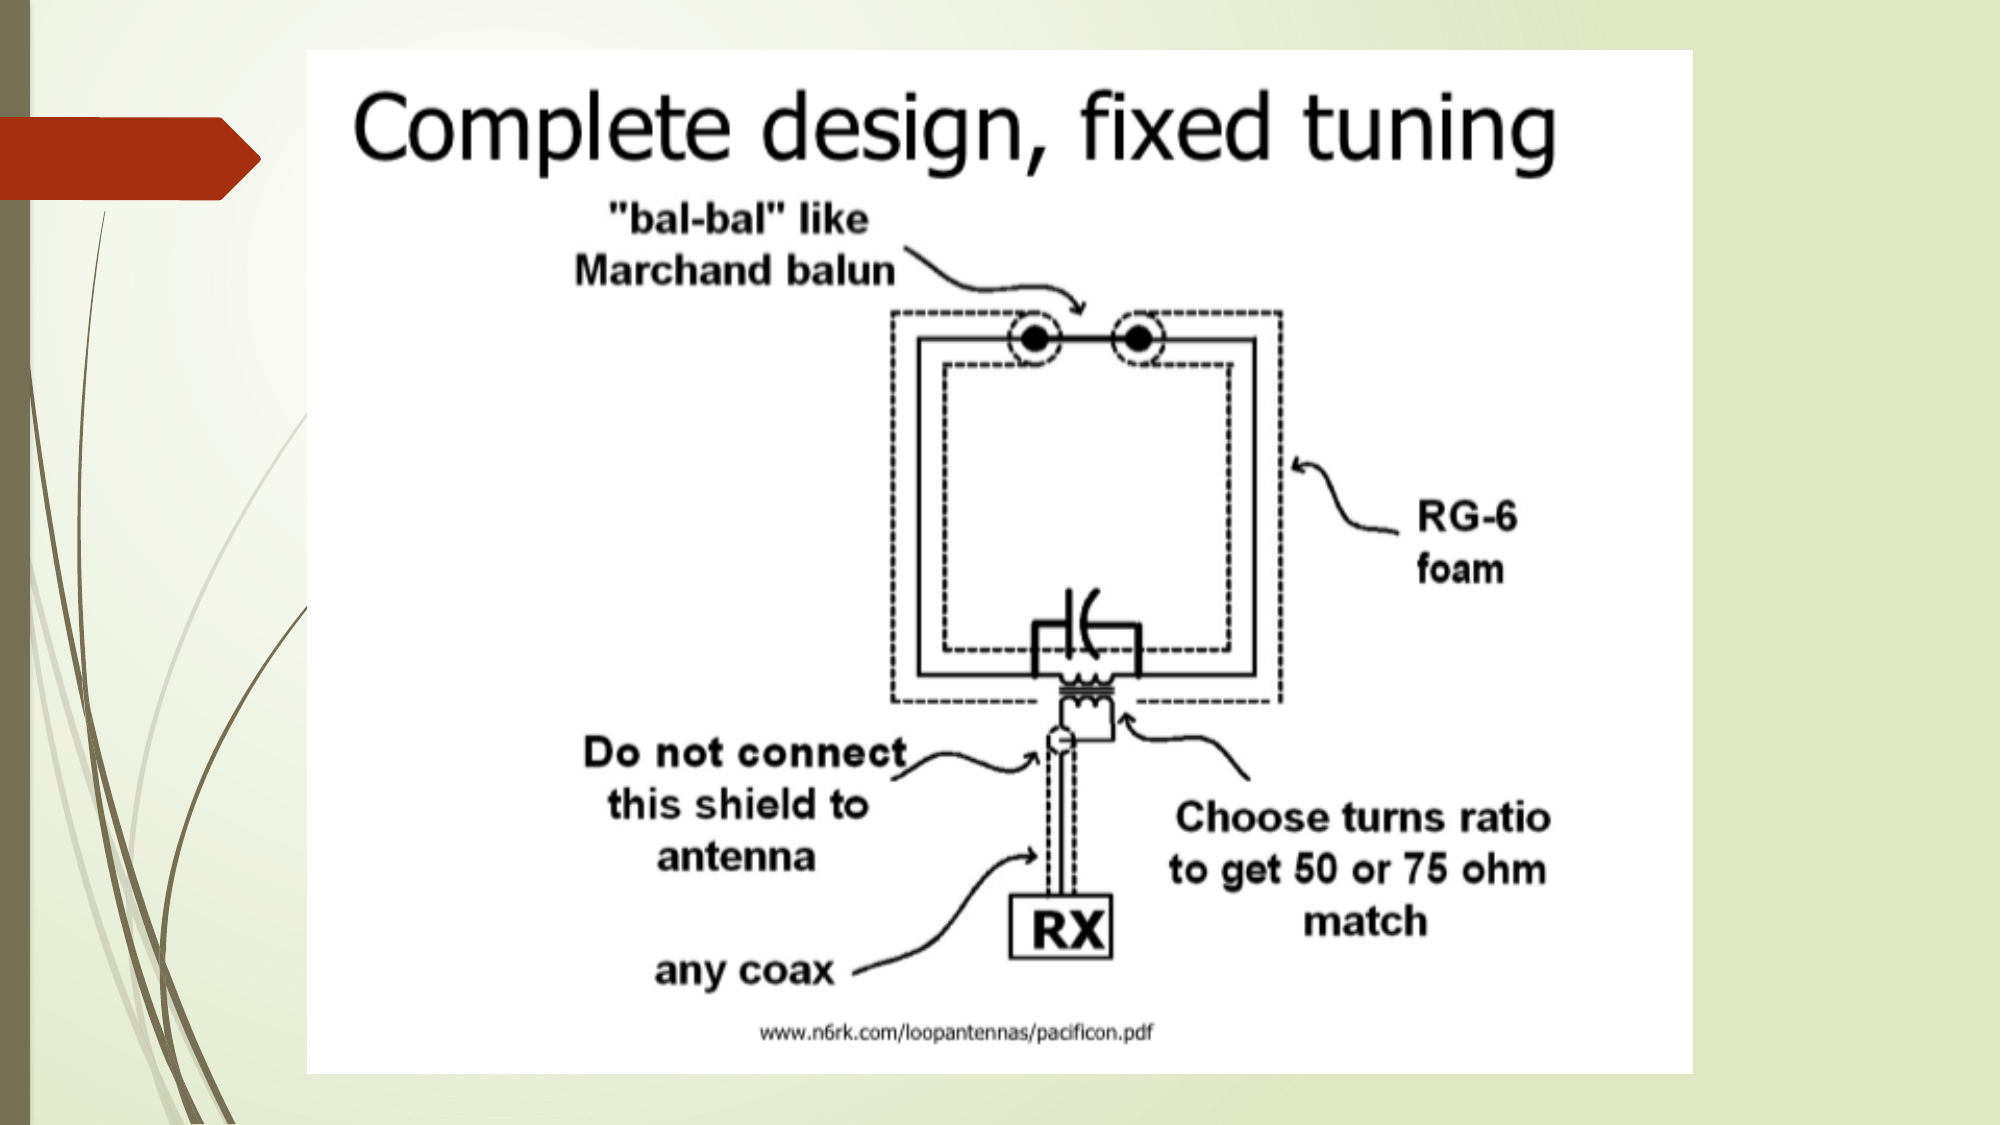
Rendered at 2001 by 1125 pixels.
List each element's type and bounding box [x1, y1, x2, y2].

picture [306, 50, 1693, 1075]
